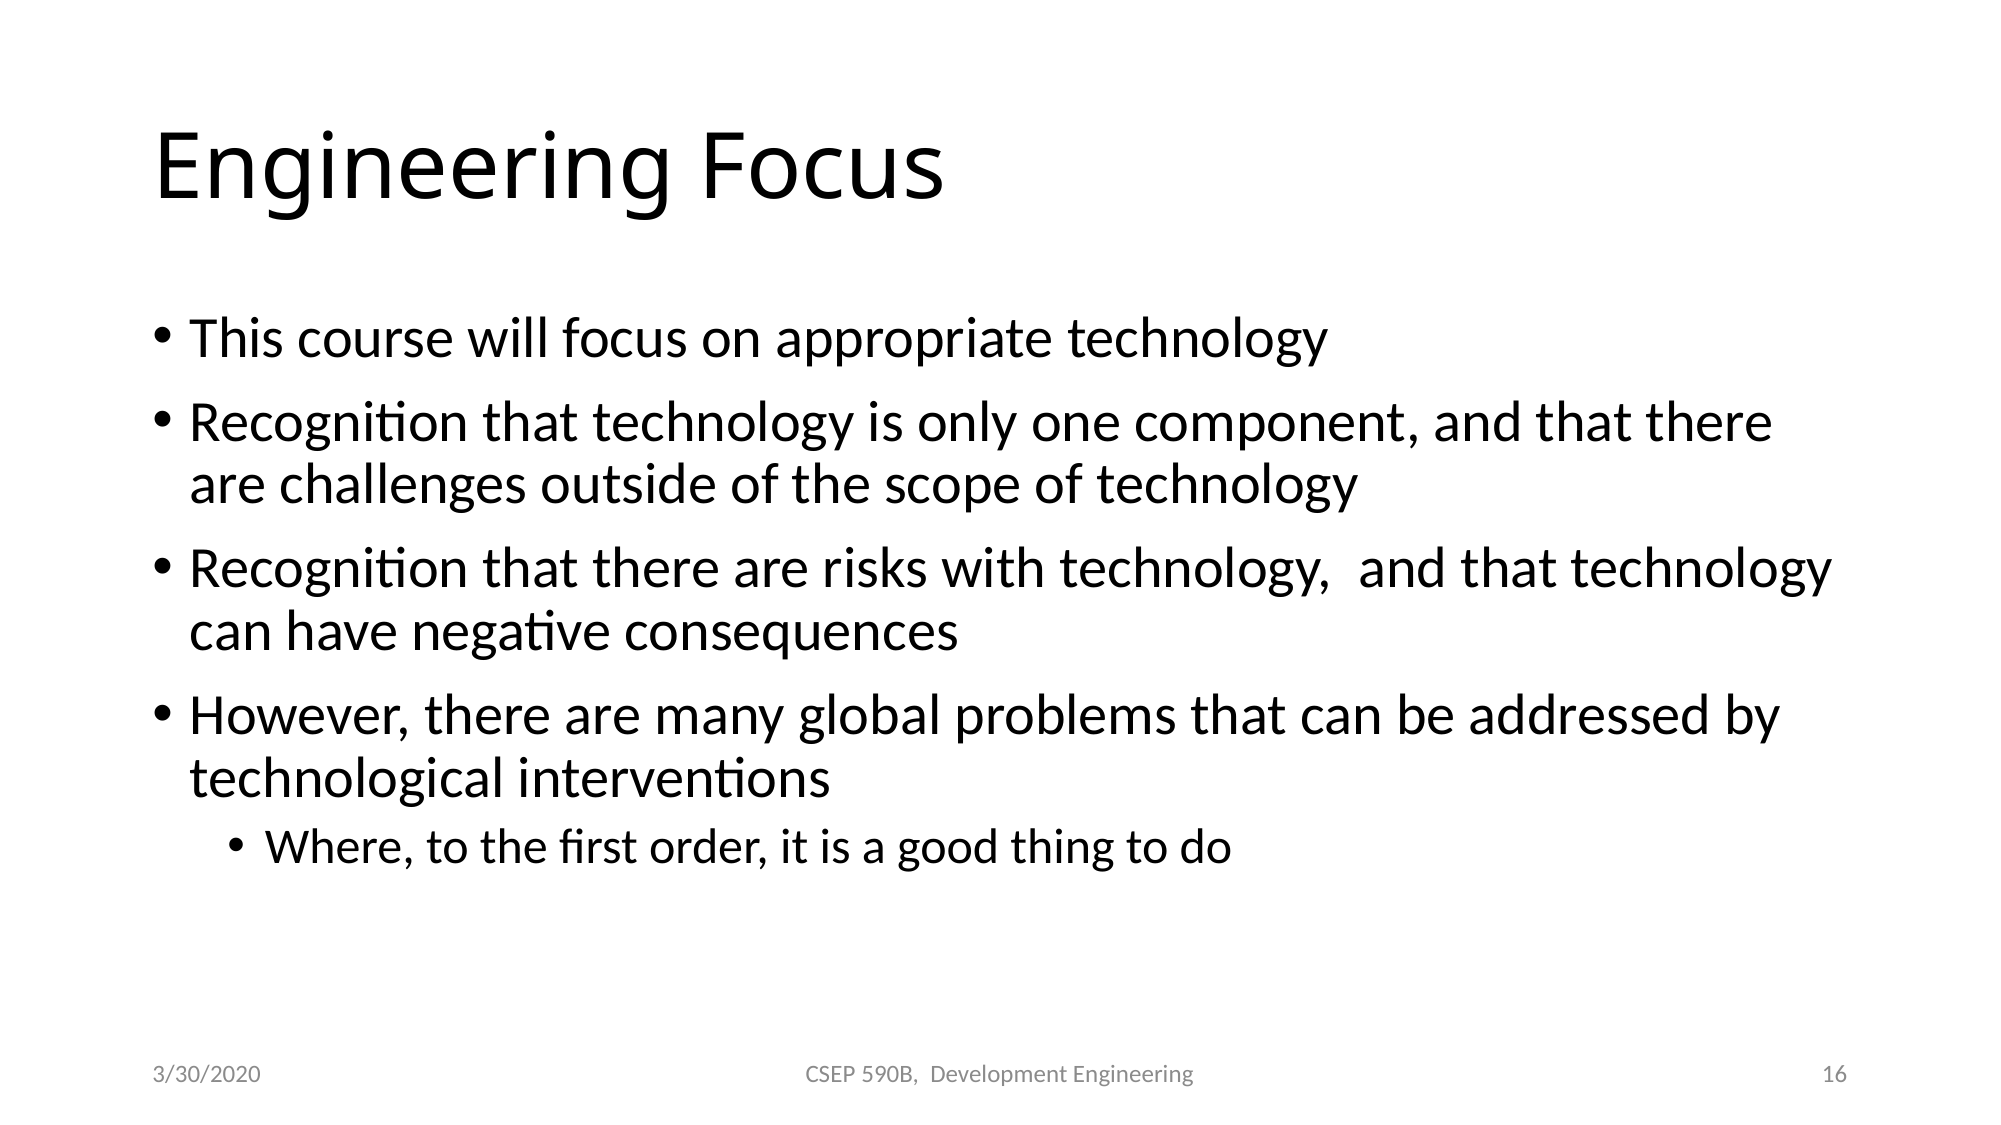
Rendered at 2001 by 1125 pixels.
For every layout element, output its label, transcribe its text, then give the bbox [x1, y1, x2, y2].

title Engineering Focus [137, 59, 1863, 278]
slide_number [137, 1042, 588, 1103]
slide_number 16 [1412, 1042, 1863, 1103]
list This course will focus on appropriate technology Recognition that technology is only one component, and that there are challenges outside of the scope of technology Recognition that there are risks with technology, and that technology can have negative consequences However, there are many global problems that can be addressed by technological interventions Where, to the first order, it is a good thing to do [137, 299, 1863, 1014]
footer CSEP 590B, Development Engineering [662, 1042, 1338, 1103]
